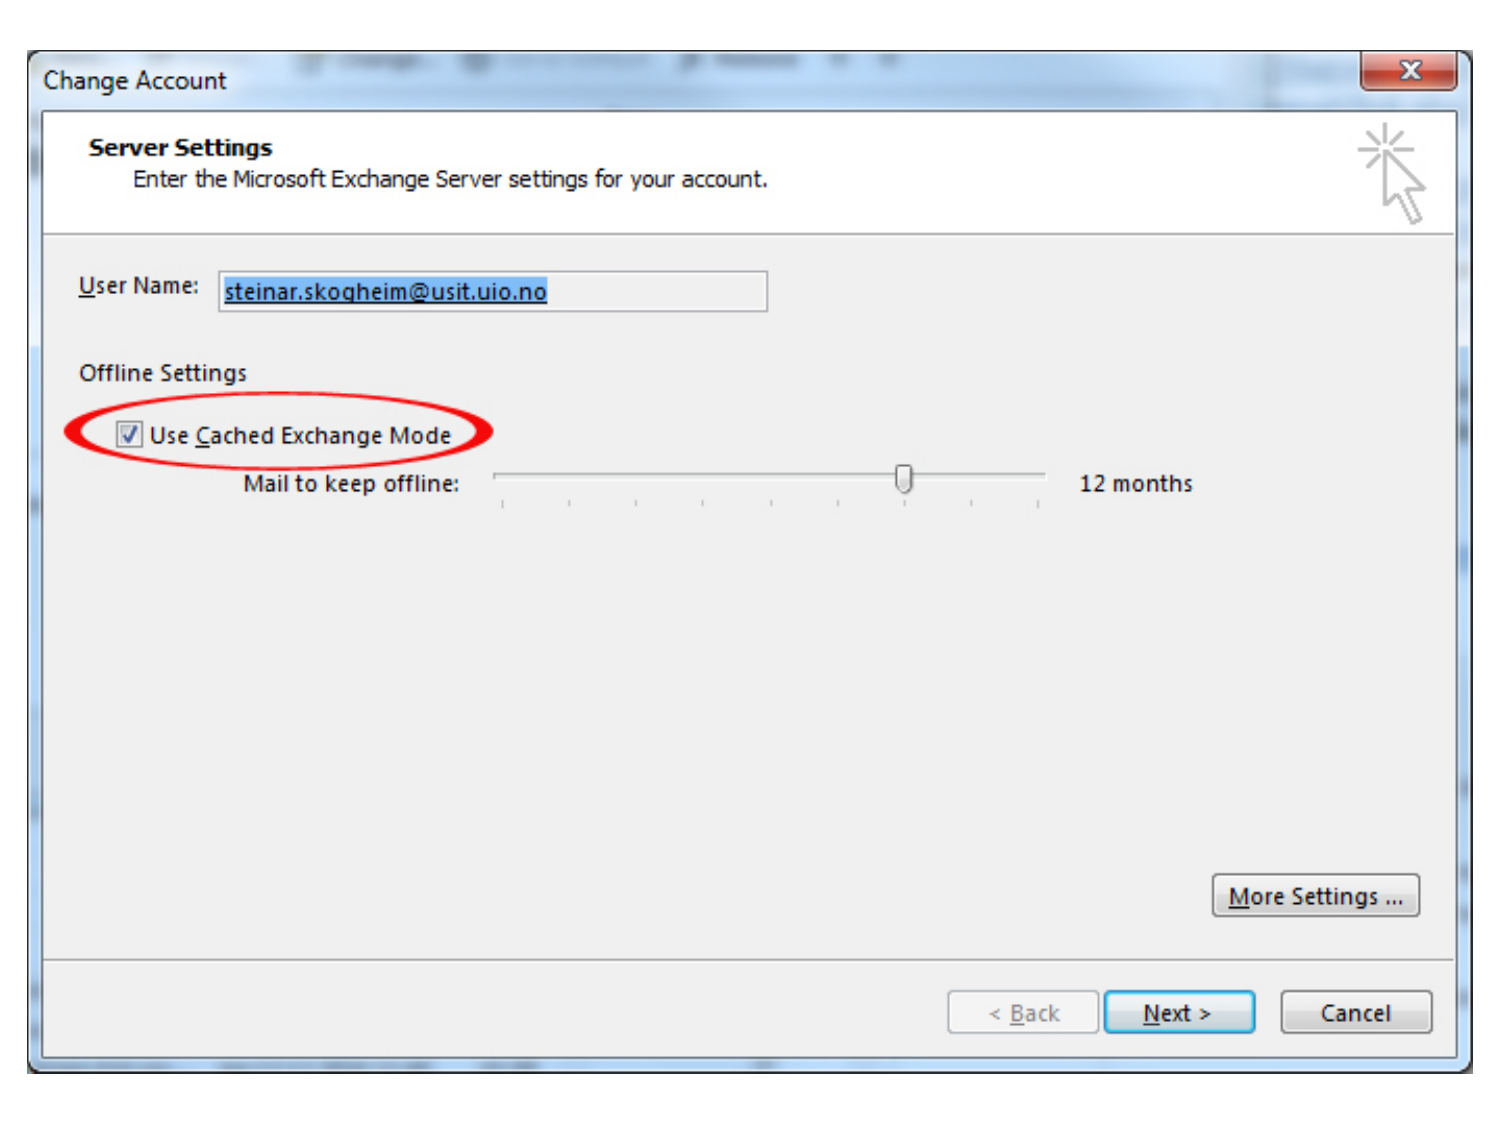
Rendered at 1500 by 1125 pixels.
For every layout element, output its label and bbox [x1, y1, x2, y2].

picture [26, 50, 1474, 1075]
